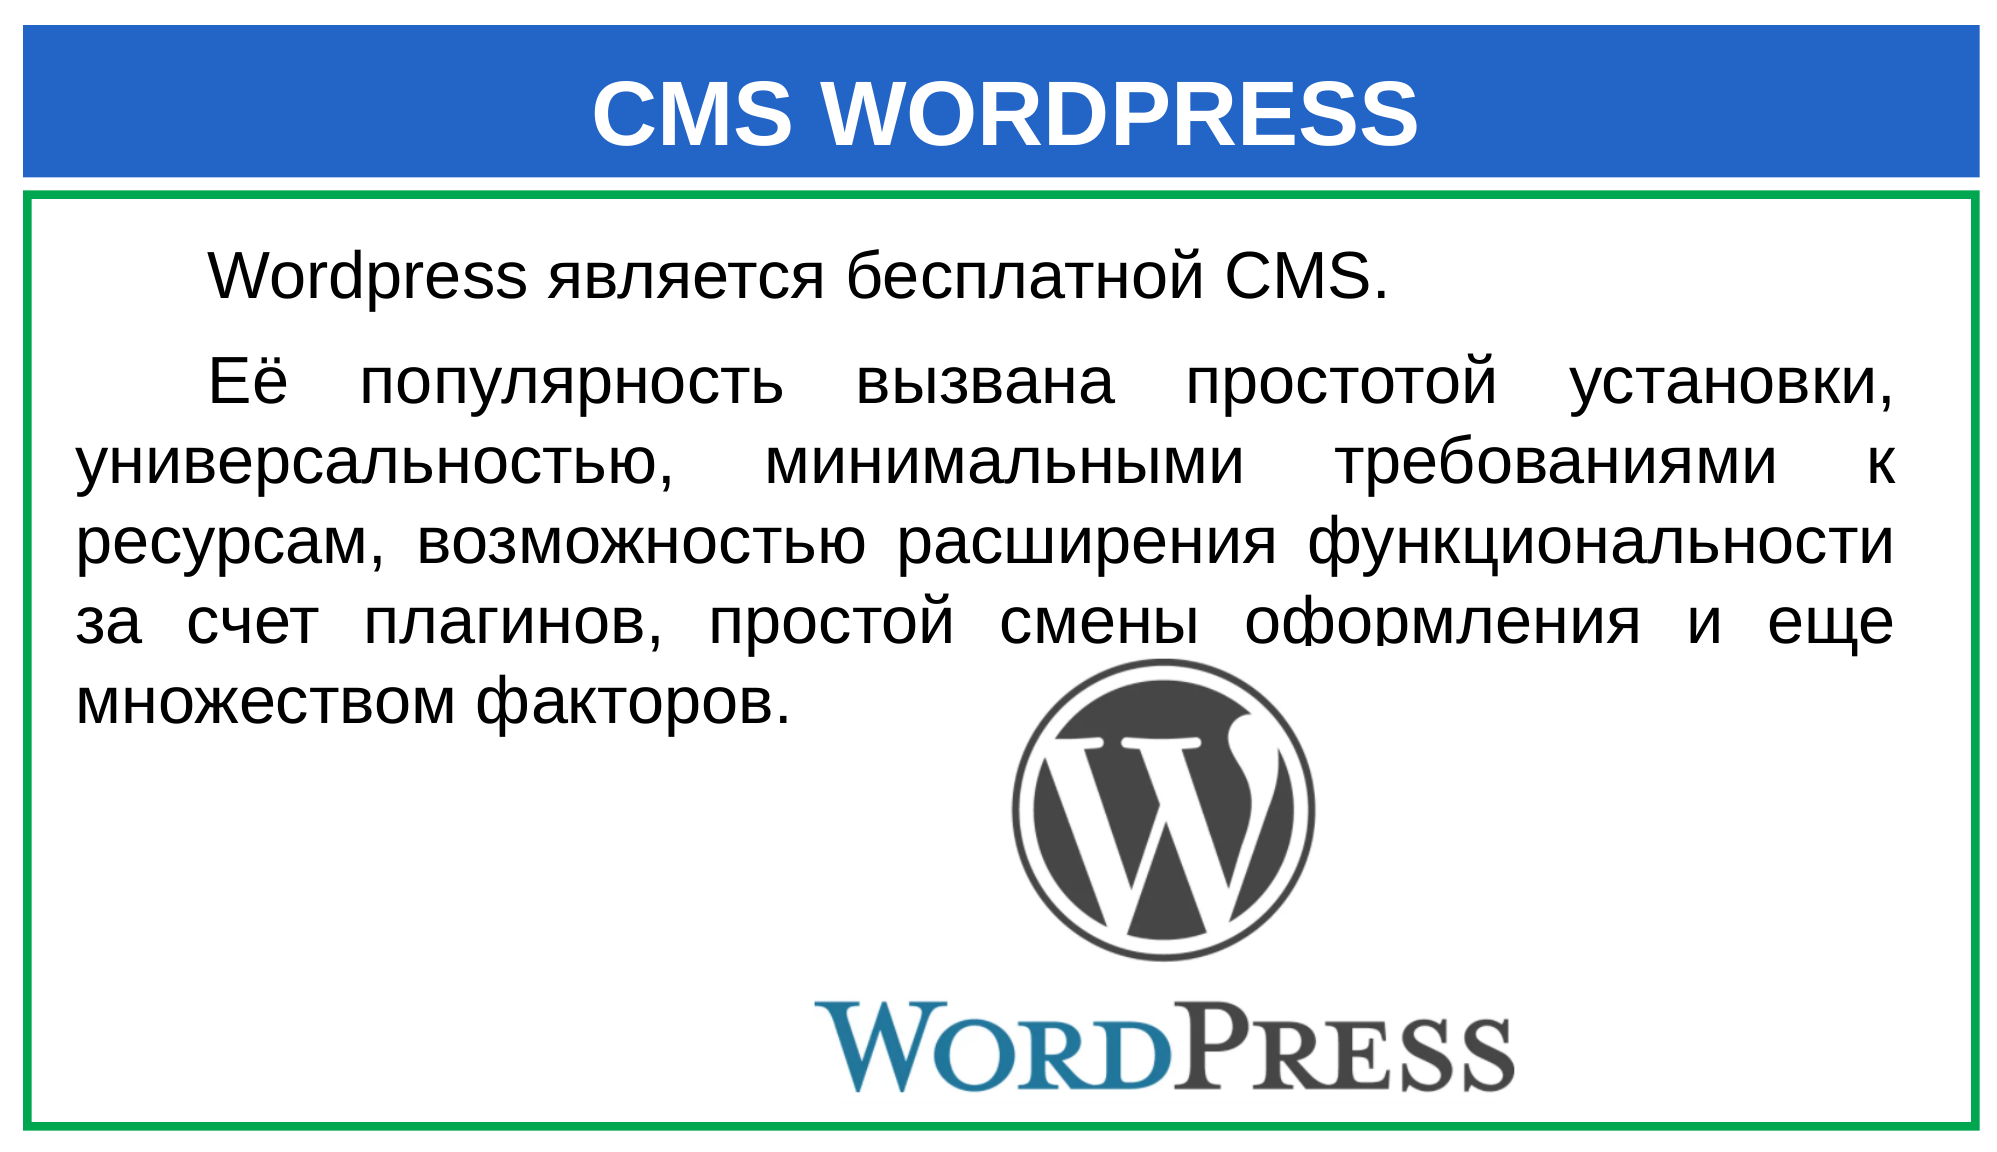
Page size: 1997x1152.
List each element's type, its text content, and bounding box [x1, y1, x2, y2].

text_box CMS WORDPRESS [37, 48, 1959, 165]
text_box Wordpress является бесплатной CMS. Её популярность вызвана простотой установки, универсальностью, минимальными требованиями к ресурсам, возможностью расширения функциональности за счет плагинов, простой смены оформления и еще множеством факторов. [60, 224, 1913, 744]
picture [810, 645, 1526, 1104]
